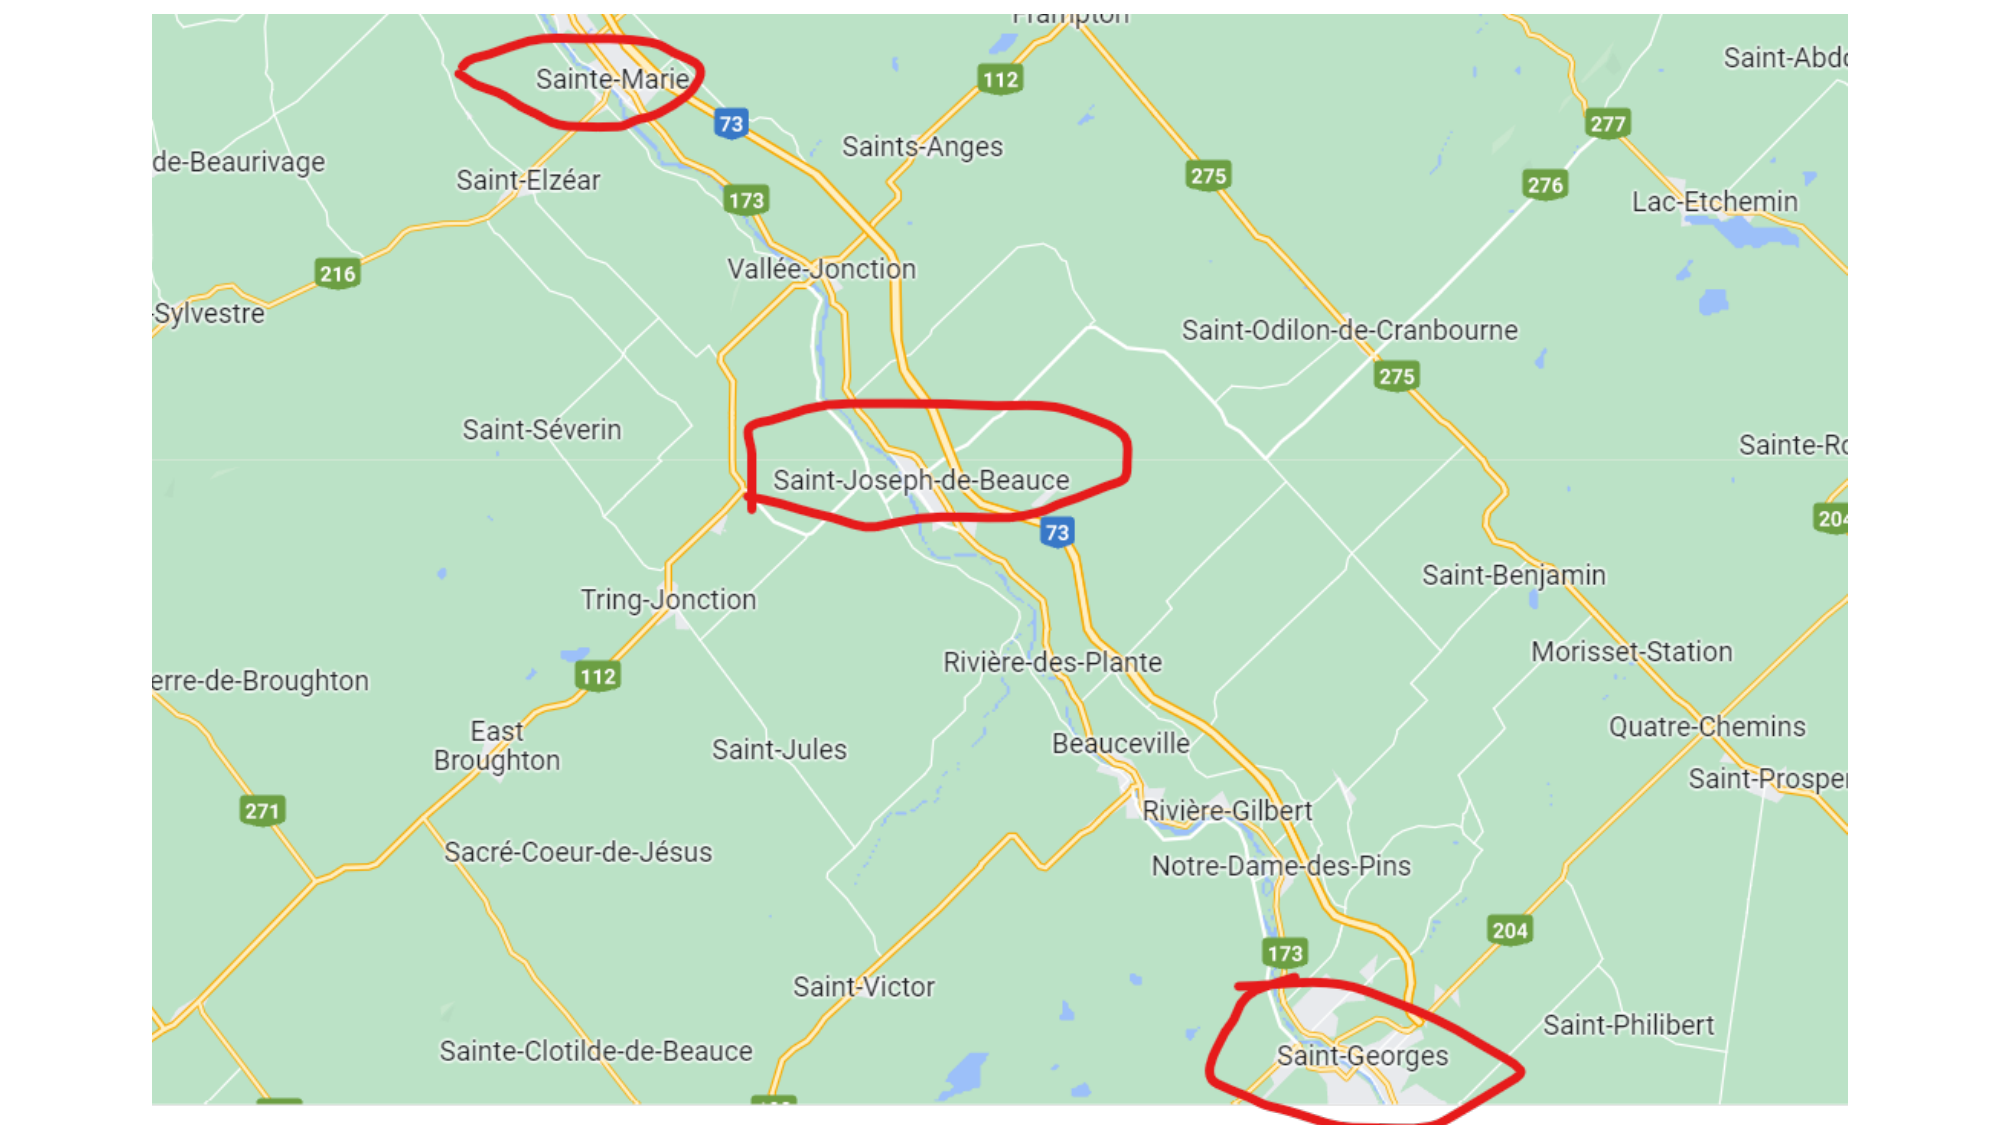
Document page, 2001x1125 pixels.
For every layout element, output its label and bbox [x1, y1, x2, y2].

list [152, 14, 1848, 1125]
